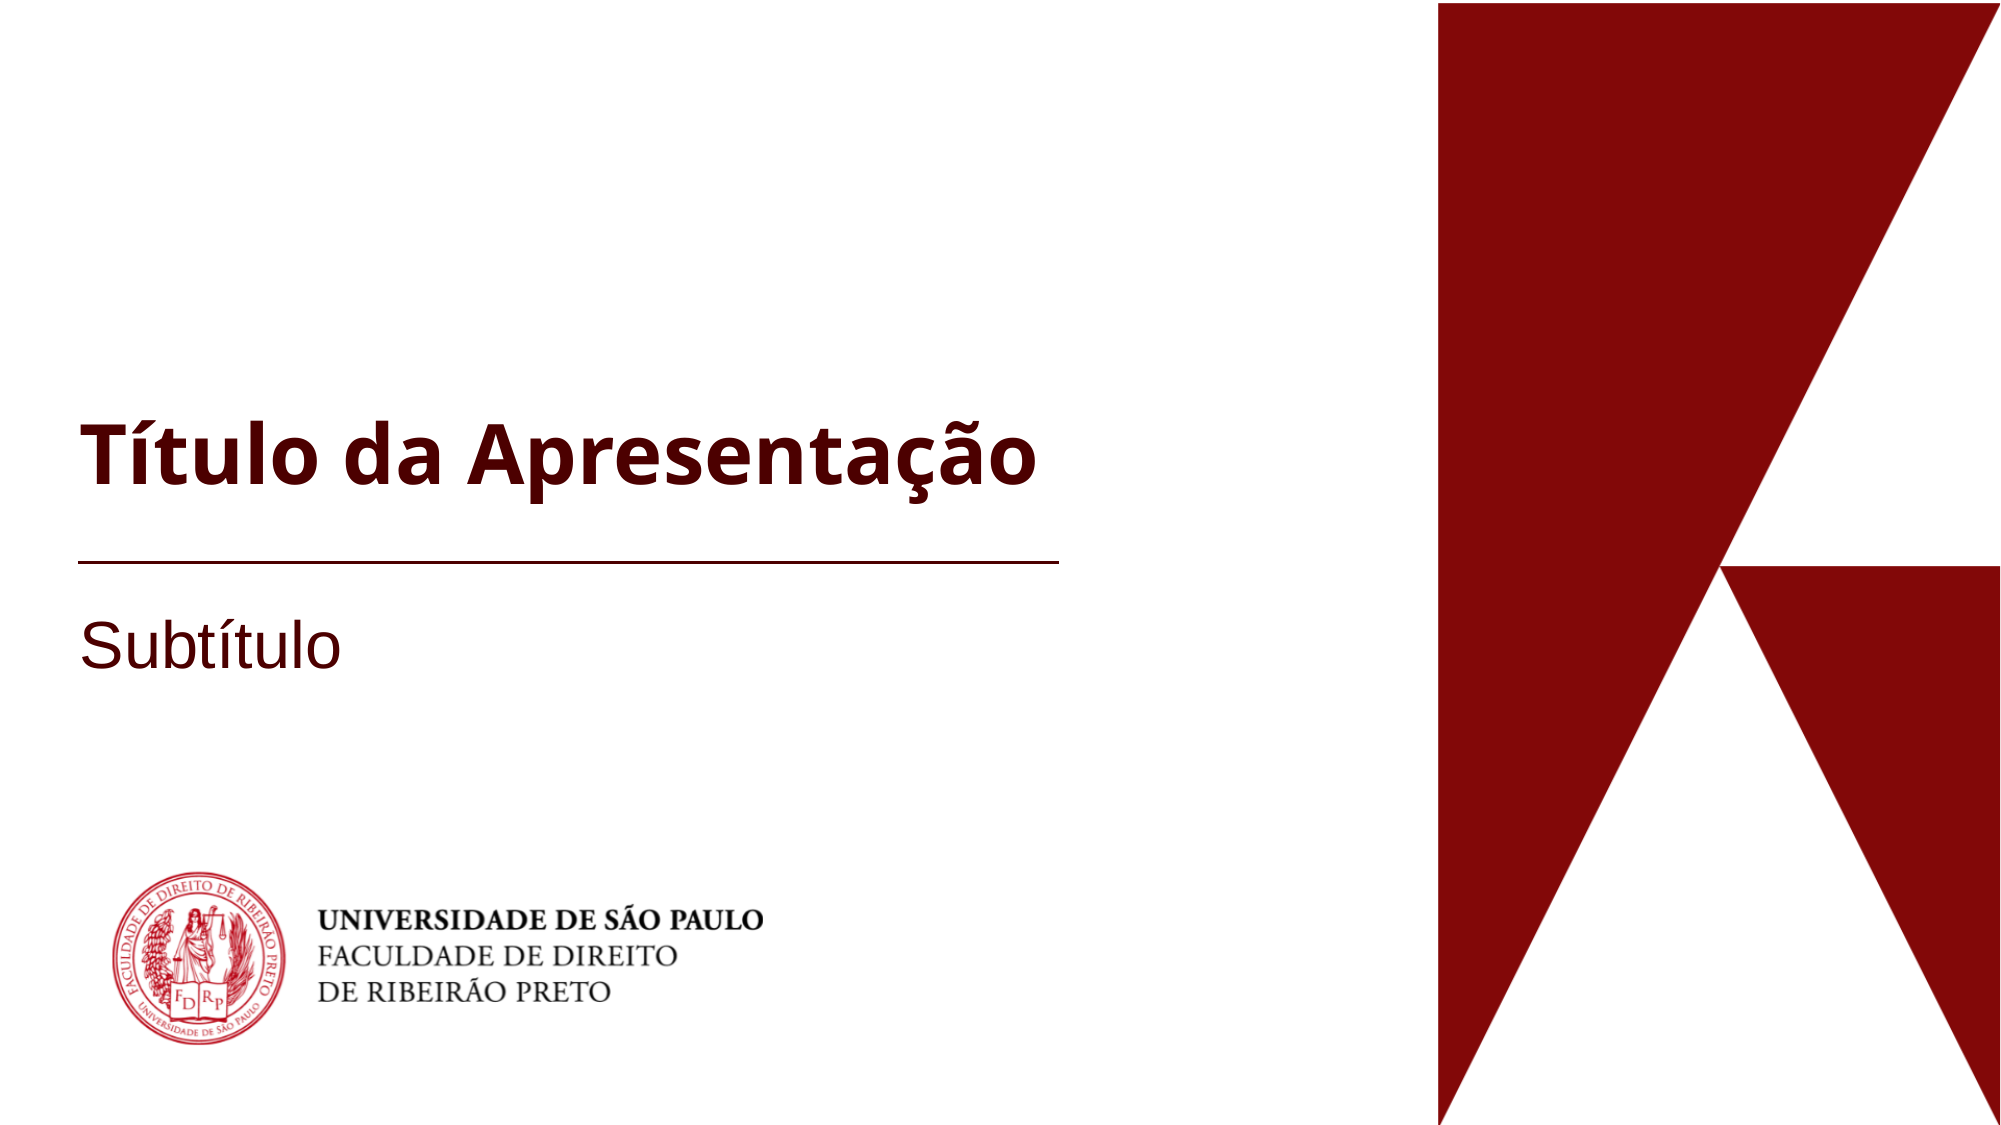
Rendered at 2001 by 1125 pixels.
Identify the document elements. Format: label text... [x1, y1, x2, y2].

picture [0, 0, 2001, 1125]
subtitle Subtítulo [64, 603, 557, 708]
title Título da Apresentação [64, 118, 1173, 511]
